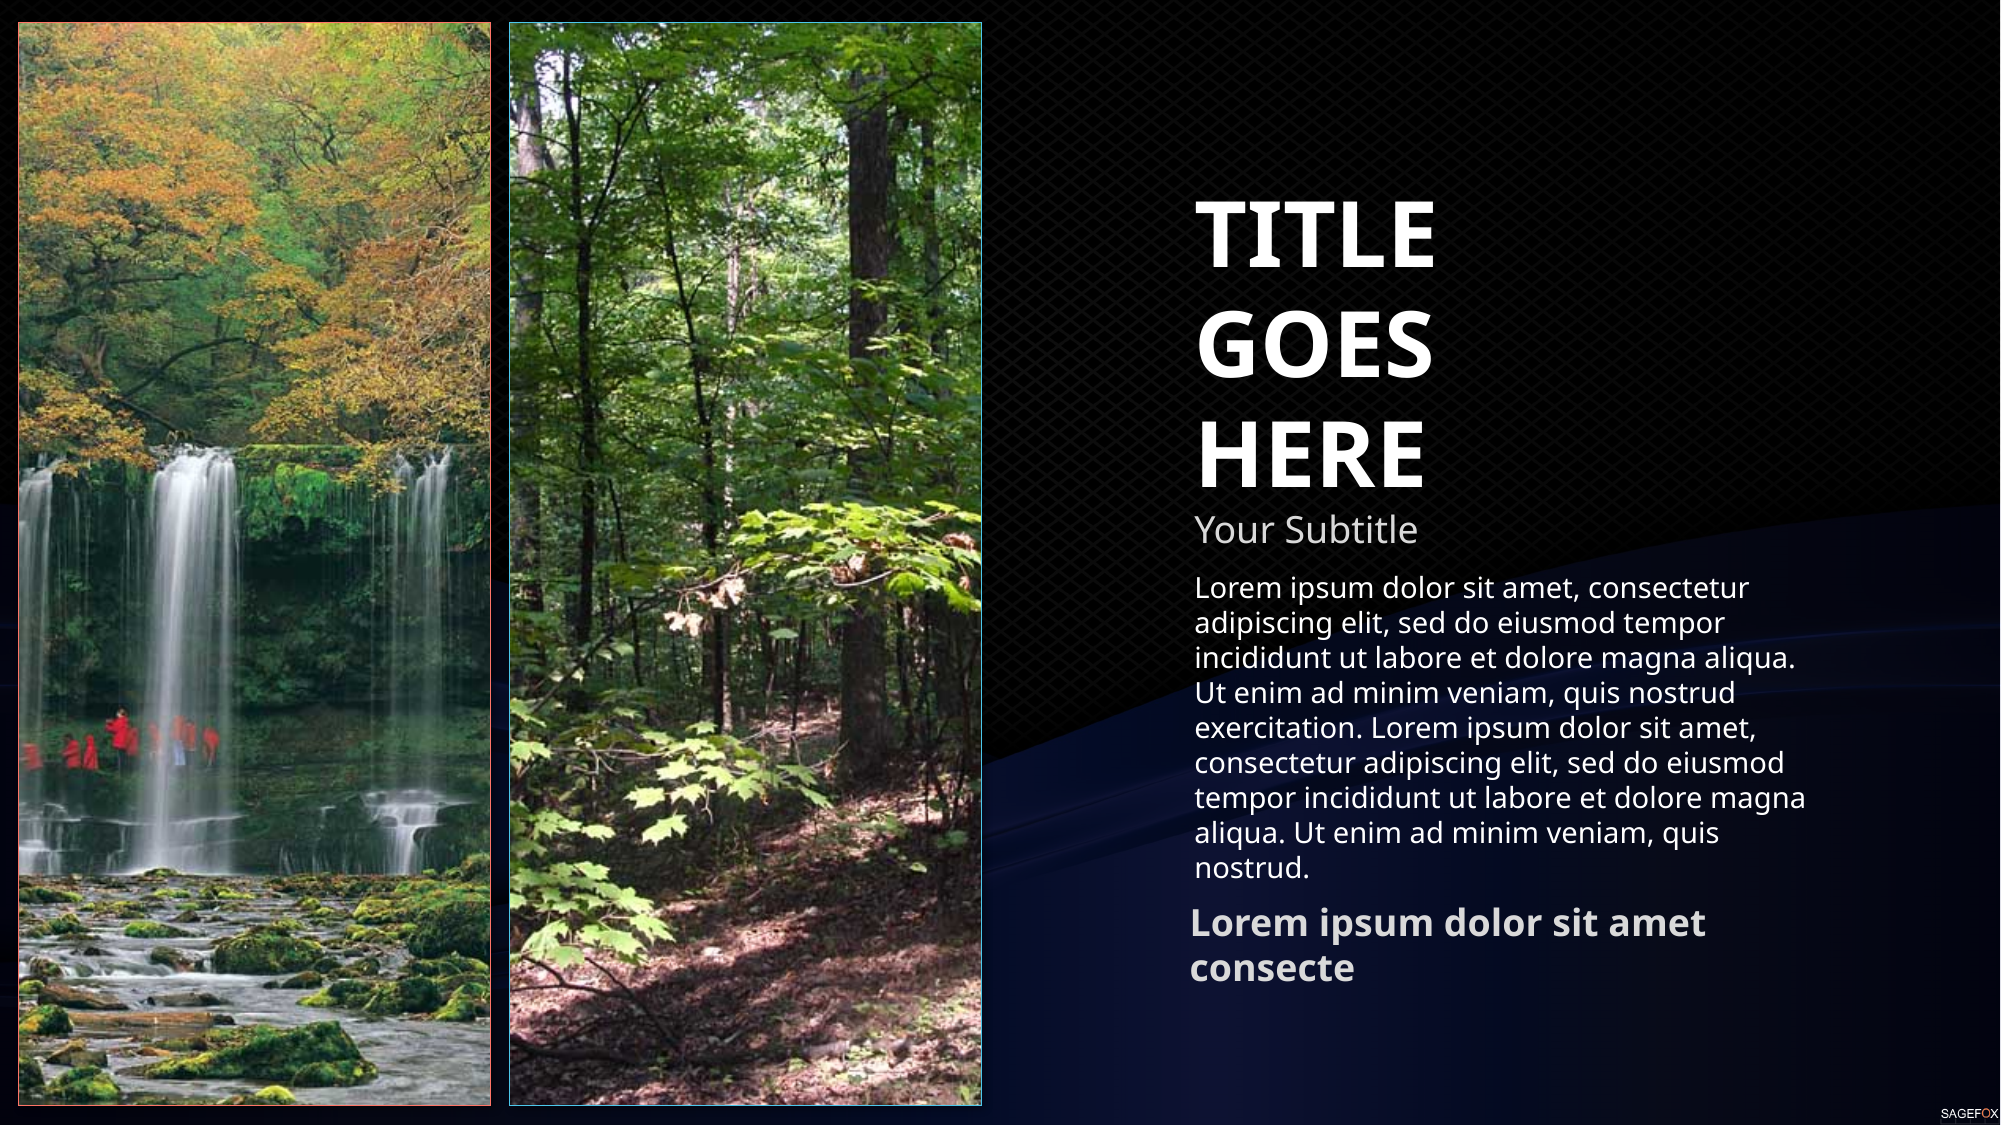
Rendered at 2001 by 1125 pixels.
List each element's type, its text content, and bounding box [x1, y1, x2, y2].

text_box TITLE GOES HERE Your Subtitle [1179, 168, 1665, 562]
text_box Lorem ipsum dolor sit amet consecte [1179, 894, 1821, 995]
text_box Lorem ipsum dolor sit amet, consectetur adipiscing elit, sed do eiusmod tempor incididunt ut labore et dolore magna aliqua. Ut enim ad minim veniam, quis nostrud exercitation. Lorem ipsum dolor sit amet, consectetur adipiscing elit, sed do eiusmod tempor incididunt ut labore et dolore magna aliqua. Ut enim ad minim veniam, quis nostrud. [1179, 562, 1845, 892]
text_box [508, 21, 982, 1106]
text_box [17, 21, 492, 1106]
picture [0, 0, 2001, 1125]
